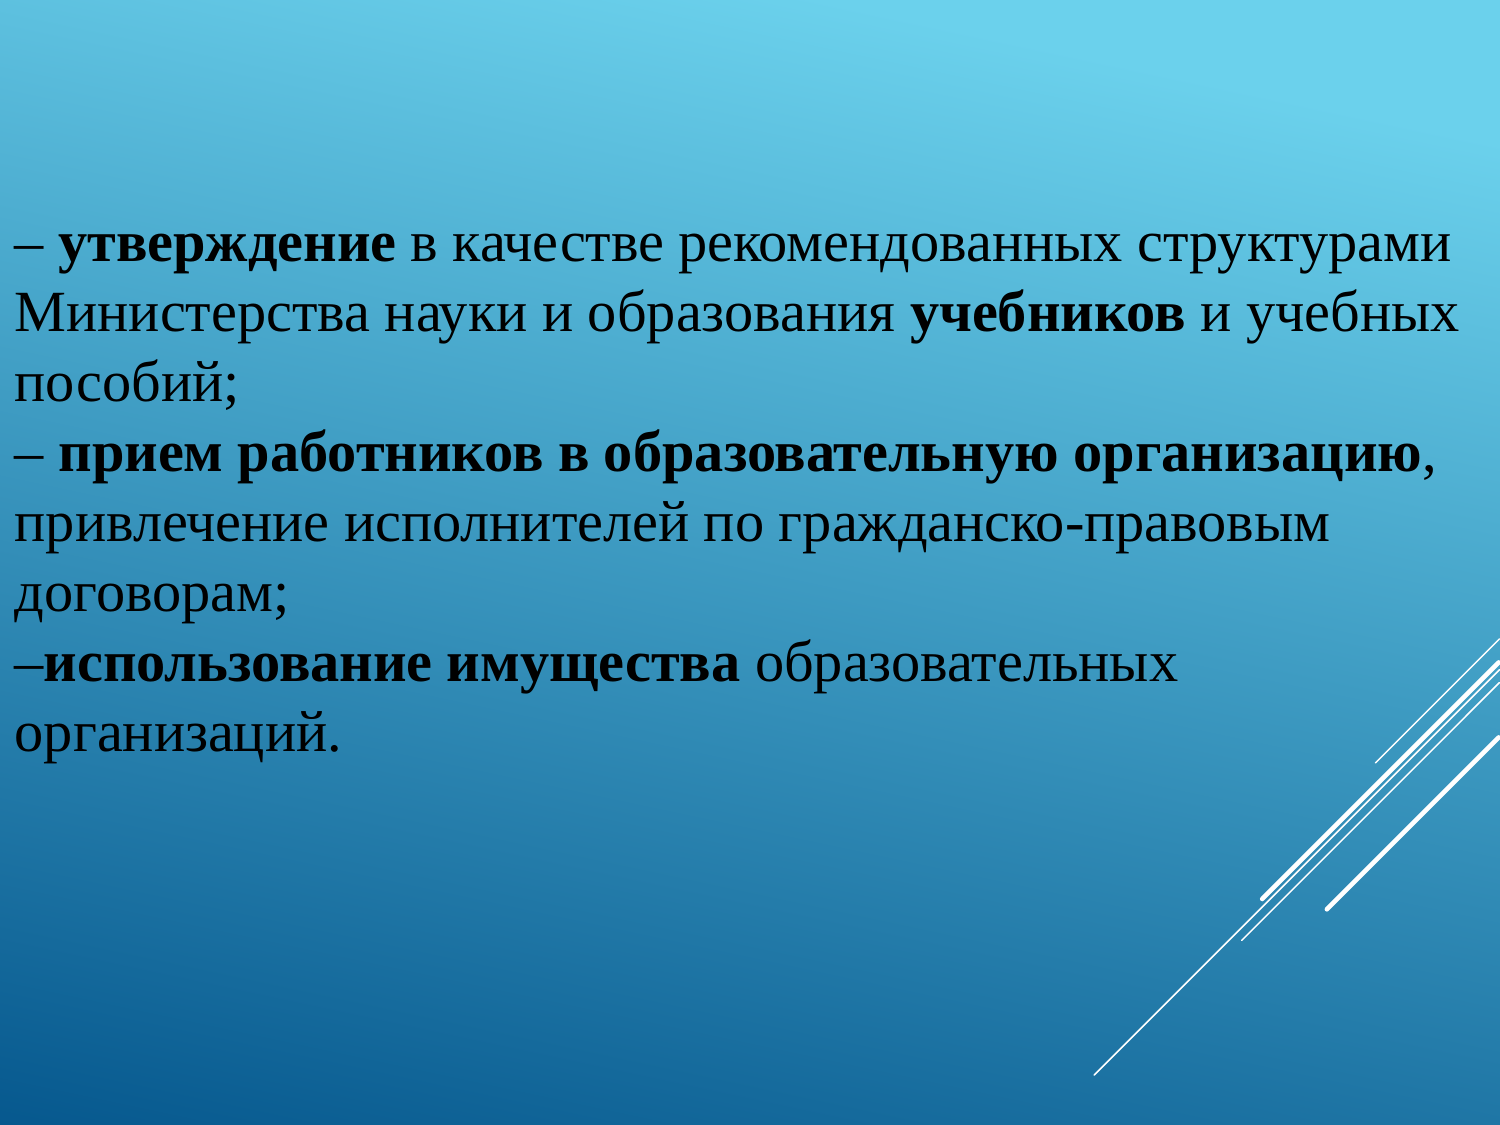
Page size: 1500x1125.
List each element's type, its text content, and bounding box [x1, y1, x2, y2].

text_box – утверждение в качестве рекомендованных структурами Министерства науки и образования учебников и учебных пособий; – прием работников в образовательную организацию, привлечение исполнителей по гражданско-правовым договорам; –использование имущества образовательных организаций. [0, 196, 1500, 771]
